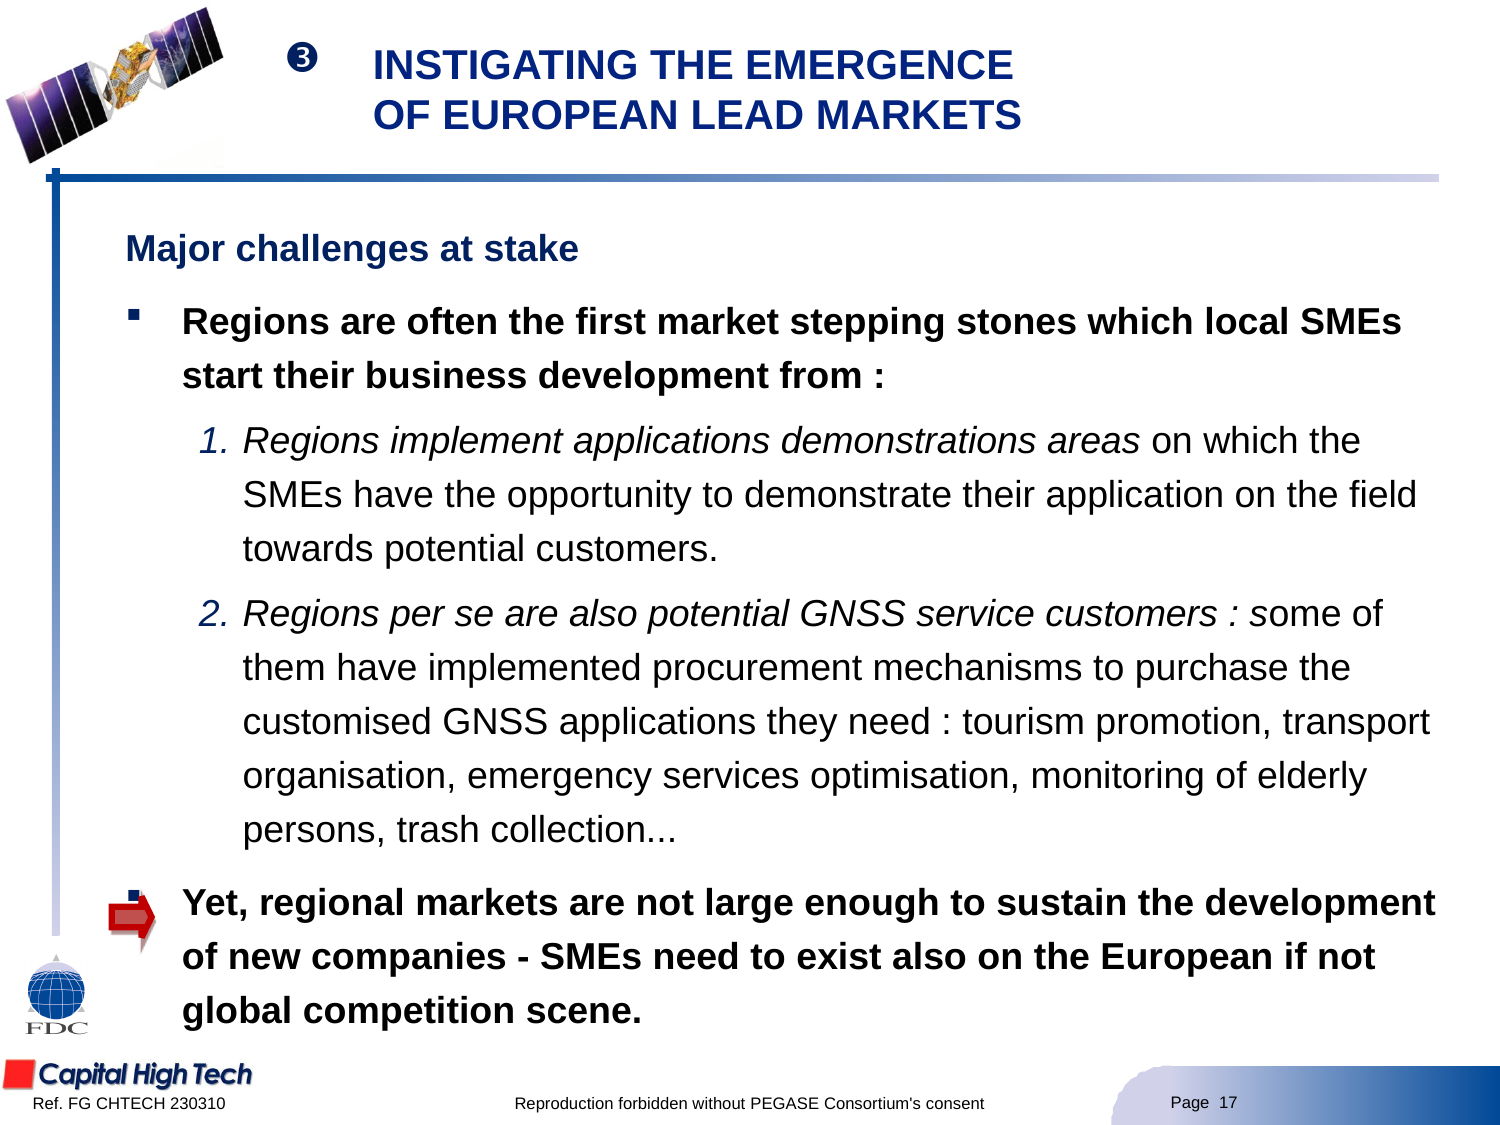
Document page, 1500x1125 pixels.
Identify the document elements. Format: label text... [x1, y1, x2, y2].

picture [0, 1059, 255, 1092]
picture [3, 954, 109, 1040]
text_box [111, 896, 152, 938]
picture [4, 2, 224, 168]
list Major challenges at stake Regions are often the first market stepping stones which local SMEs start their business development from : Regions implement applications demonstrations areas on which the SMEs have the opportunity to demonstrate their application on the field towards potential customers. Regions per se are also potential GNSS service customers : some of them have implemented procurement mechanisms to purchase the customised GNSS applications they need : tourism promotion, transport organisation, emergency services optimisation, monitoring of elderly persons, trash collection... Yet, regional markets are not large enough to sustain the development of new companies - SMEs need to exist also on the European if not global competition scene. [110, 207, 1459, 1031]
title INSTIGATING THE EMERGENCE OF EUROPEAN LEAD MARKETS [268, 20, 1431, 155]
